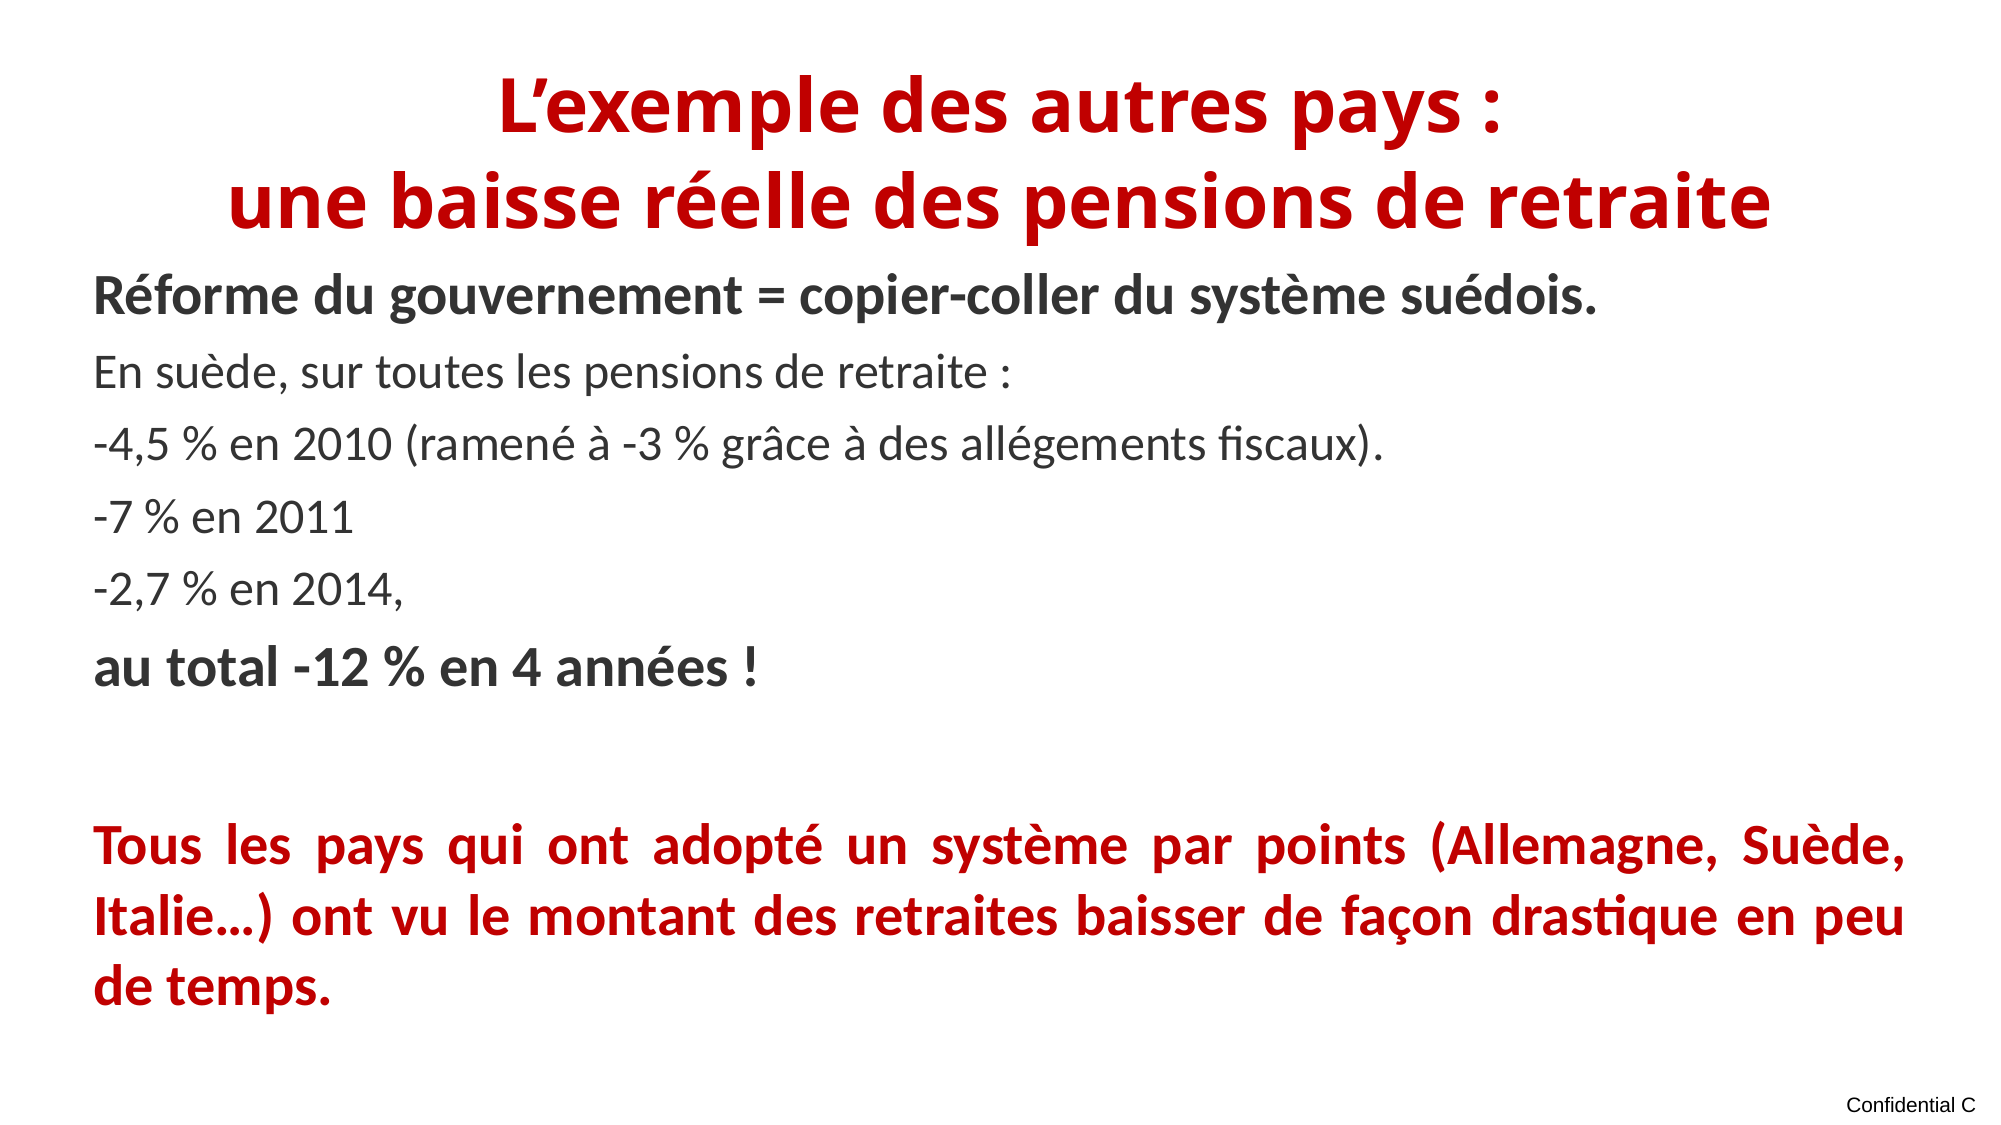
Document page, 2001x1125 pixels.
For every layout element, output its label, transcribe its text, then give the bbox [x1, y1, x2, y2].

text_box L’exemple des autres pays : une baisse réelle des pensions de retraite Réforme du gouvernement = copier-coller du système suédois. En suède, sur toutes les pensions de retraite : -4,5 % en 2010 (ramené à -3 % grâce à des allégements fiscaux). -7 % en 2011 -2,7 % en 2014, au total -12 % en 4 années ! Tous les pays qui ont adopté un système par points (Allemagne, Suède, Italie…) ont vu le montant des retraites baisser de façon drastique en peu de temps. [78, 43, 1922, 1024]
